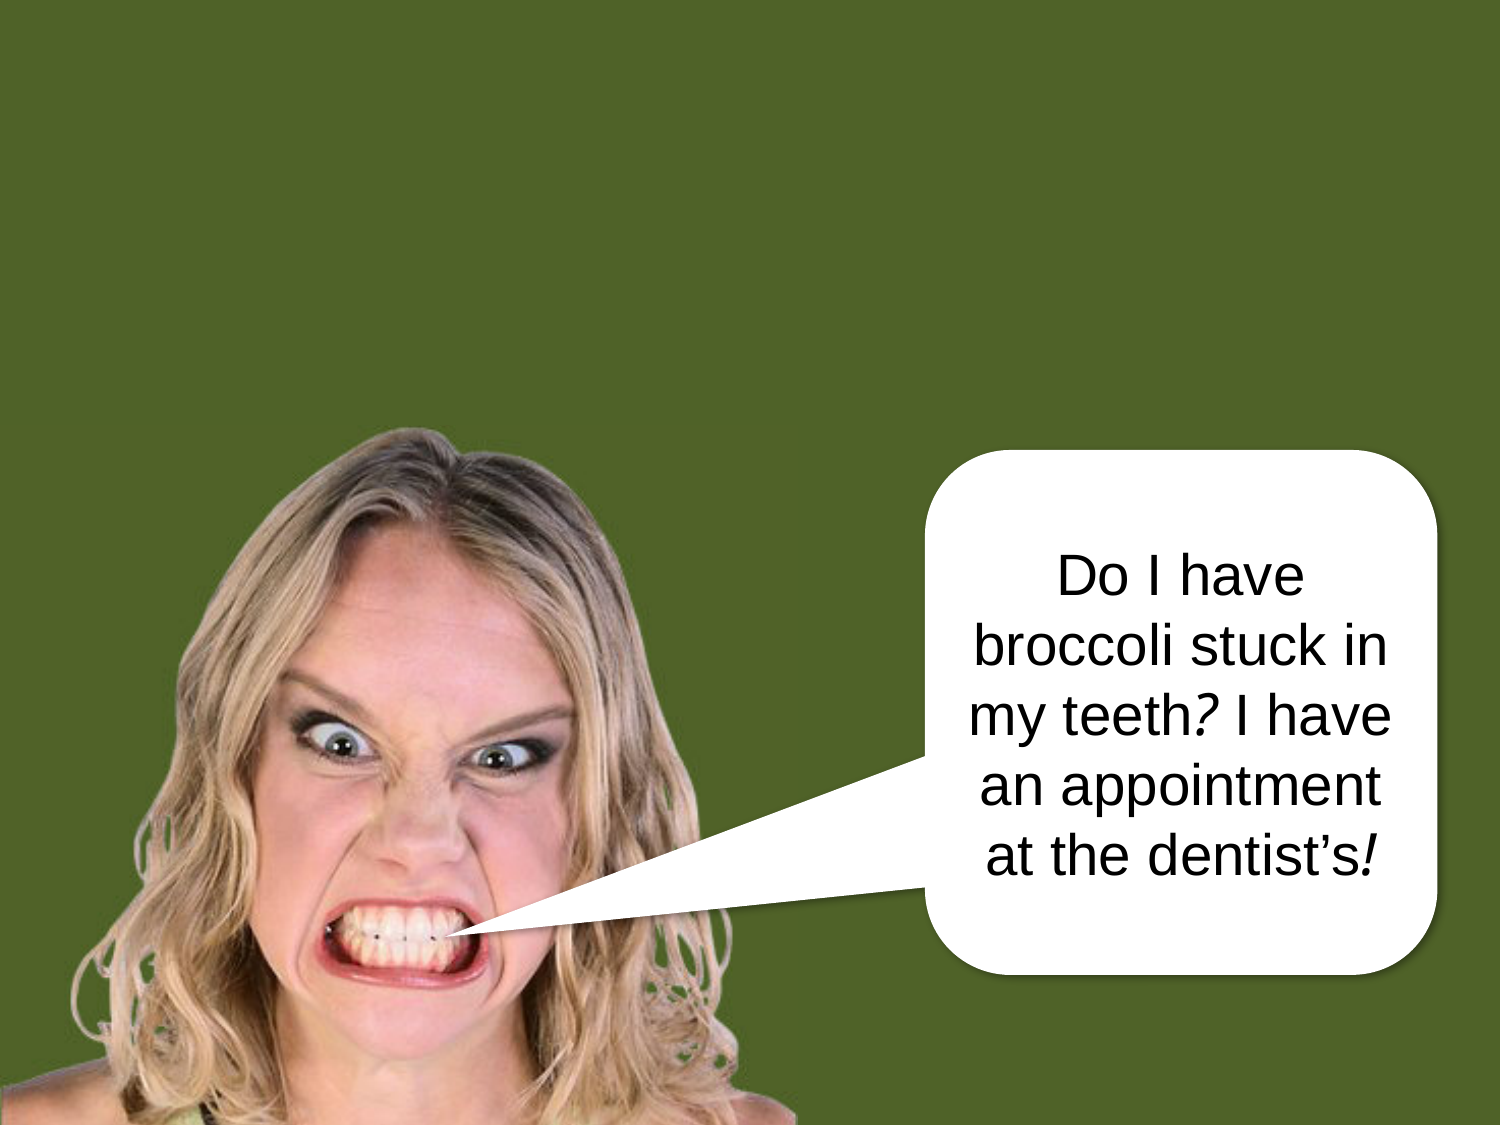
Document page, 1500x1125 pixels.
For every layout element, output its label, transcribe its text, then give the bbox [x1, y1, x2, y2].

picture [0, 424, 799, 1125]
text_box Do I have broccoli stuck in my teeth? I have an appointment at the dentist’s! [803, 447, 1440, 978]
